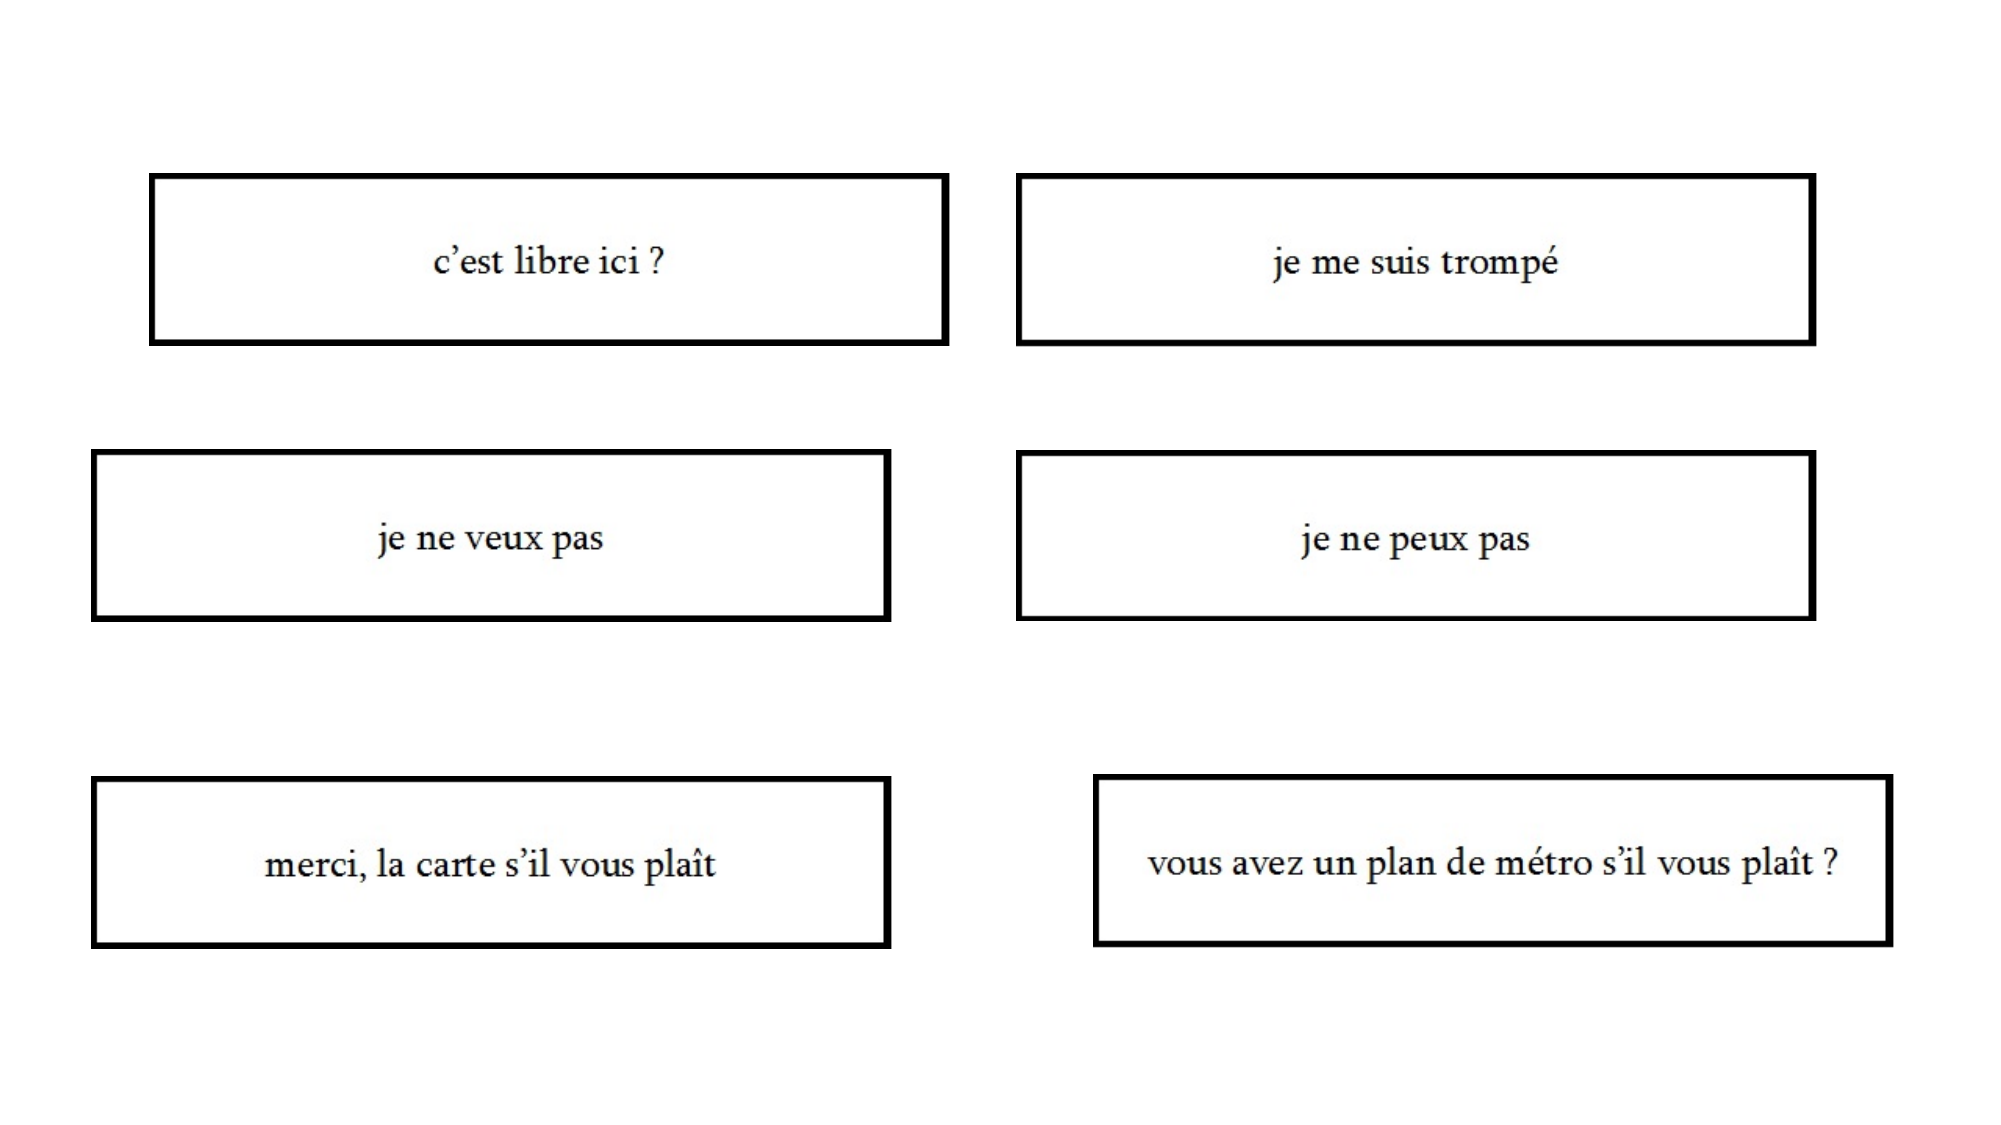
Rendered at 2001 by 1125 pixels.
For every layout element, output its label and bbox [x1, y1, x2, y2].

picture [1093, 774, 1903, 949]
picture [1016, 450, 1826, 621]
picture [91, 776, 901, 949]
picture [91, 449, 901, 622]
picture [1016, 173, 1826, 348]
picture [149, 173, 959, 346]
